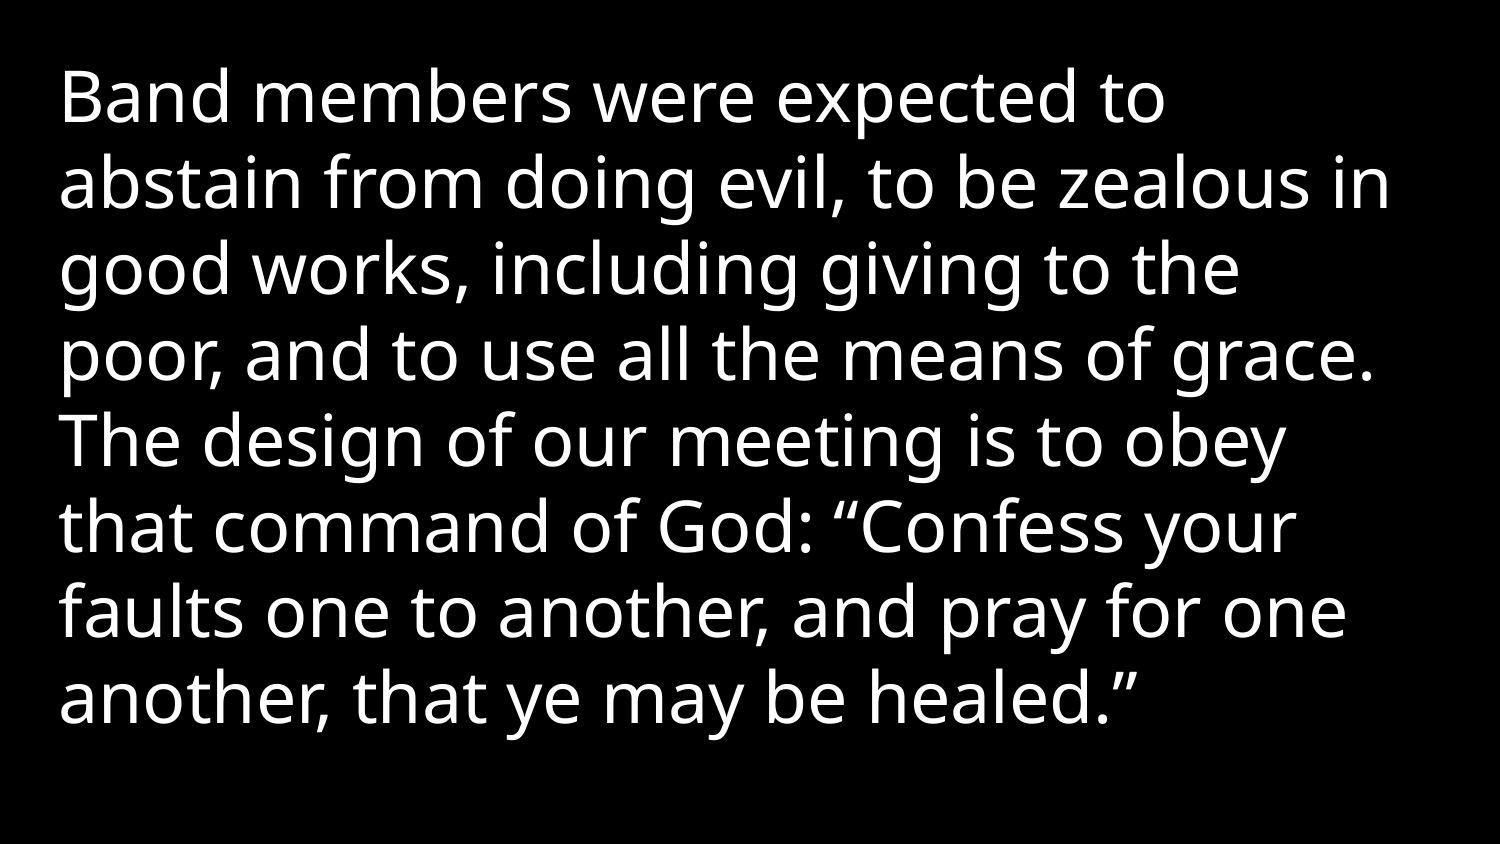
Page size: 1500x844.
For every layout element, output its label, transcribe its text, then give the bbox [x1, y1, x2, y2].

list Band members were expected to abstain from doing evil, to be zealous in good works, including giving to the poor, and to use all the means of grace. The design of our meeting is to obey that command of God: “Confess your faults one to another, and pray for one another, that ye may be healed.” [50, 46, 1425, 810]
